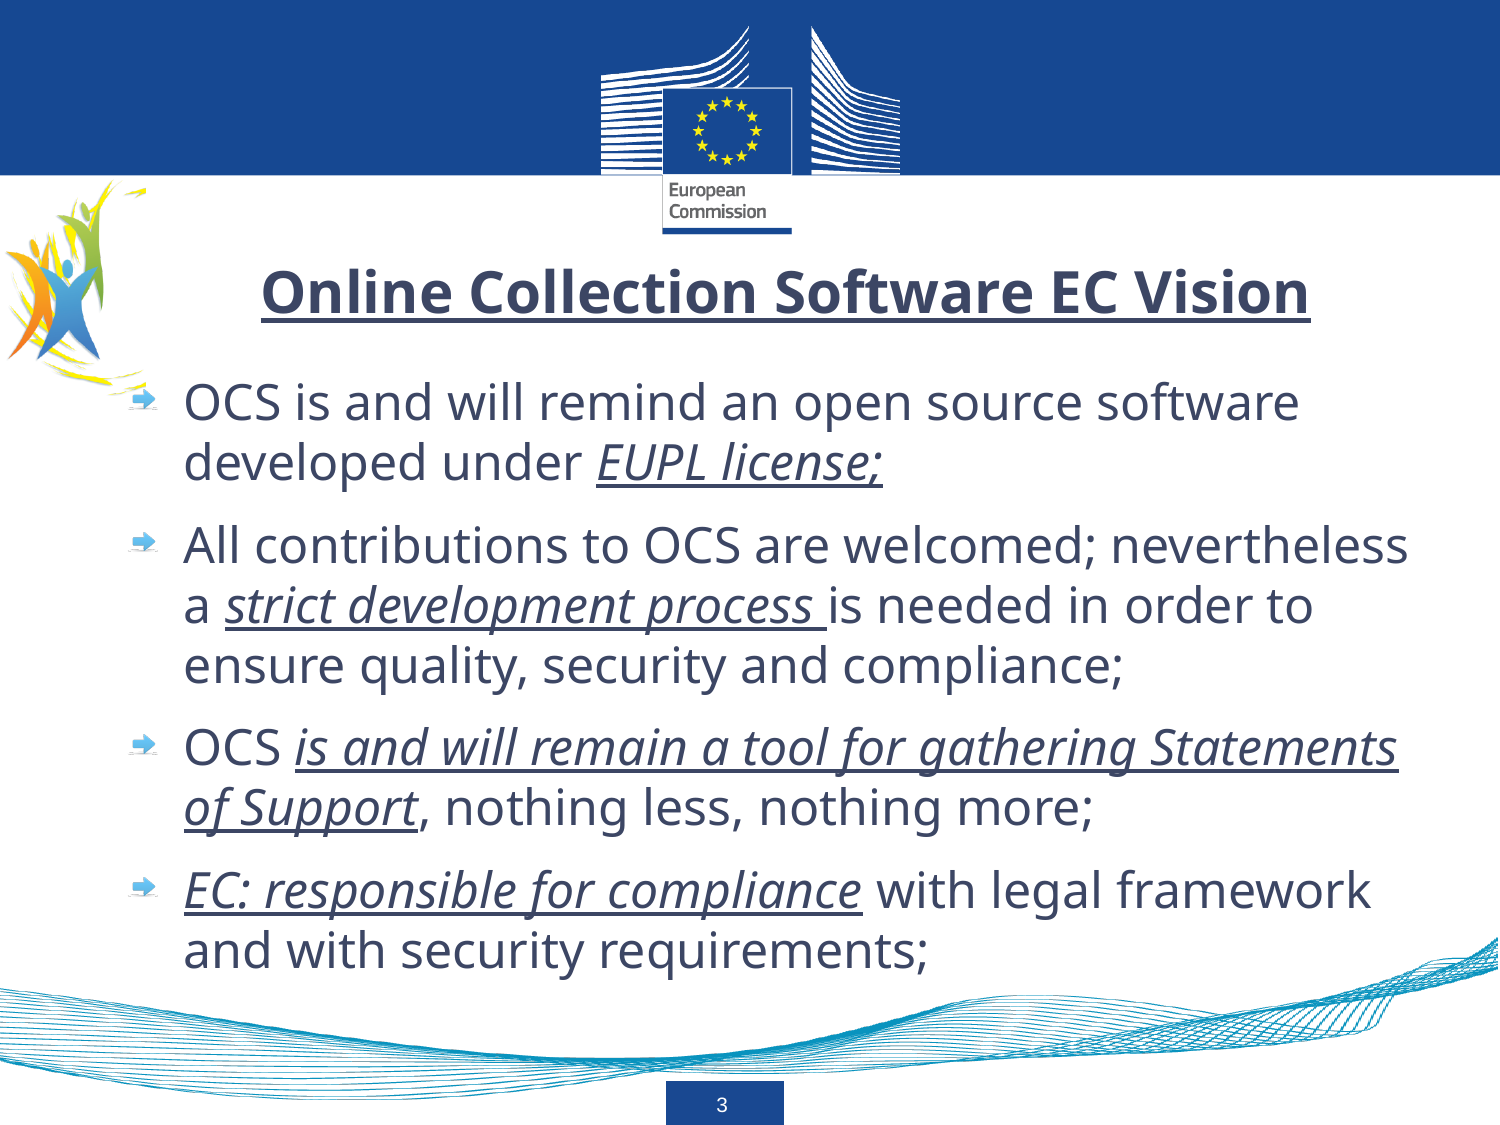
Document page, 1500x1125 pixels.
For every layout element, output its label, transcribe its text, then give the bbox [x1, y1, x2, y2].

picture [1453, 946, 1498, 973]
list OCS is and will remind an open source software developed under EUPL license; All contributions to OCS are welcomed; nevertheless a strict development process is needed in order to ensure quality, security and compliance; OCS is and will remain a tool for gathering Statements of Support, nothing less, nothing more; EC: responsible for compliance with legal framework and with security requirements; [112, 363, 1453, 1009]
picture [0, 937, 1498, 1100]
picture [127, 873, 158, 903]
picture [600, 26, 900, 235]
picture [127, 730, 158, 761]
picture [1453, 937, 1498, 957]
title Online Collection Software EC Vision [143, 236, 1429, 354]
picture [1, 178, 146, 396]
picture [127, 528, 158, 558]
picture [127, 385, 158, 416]
